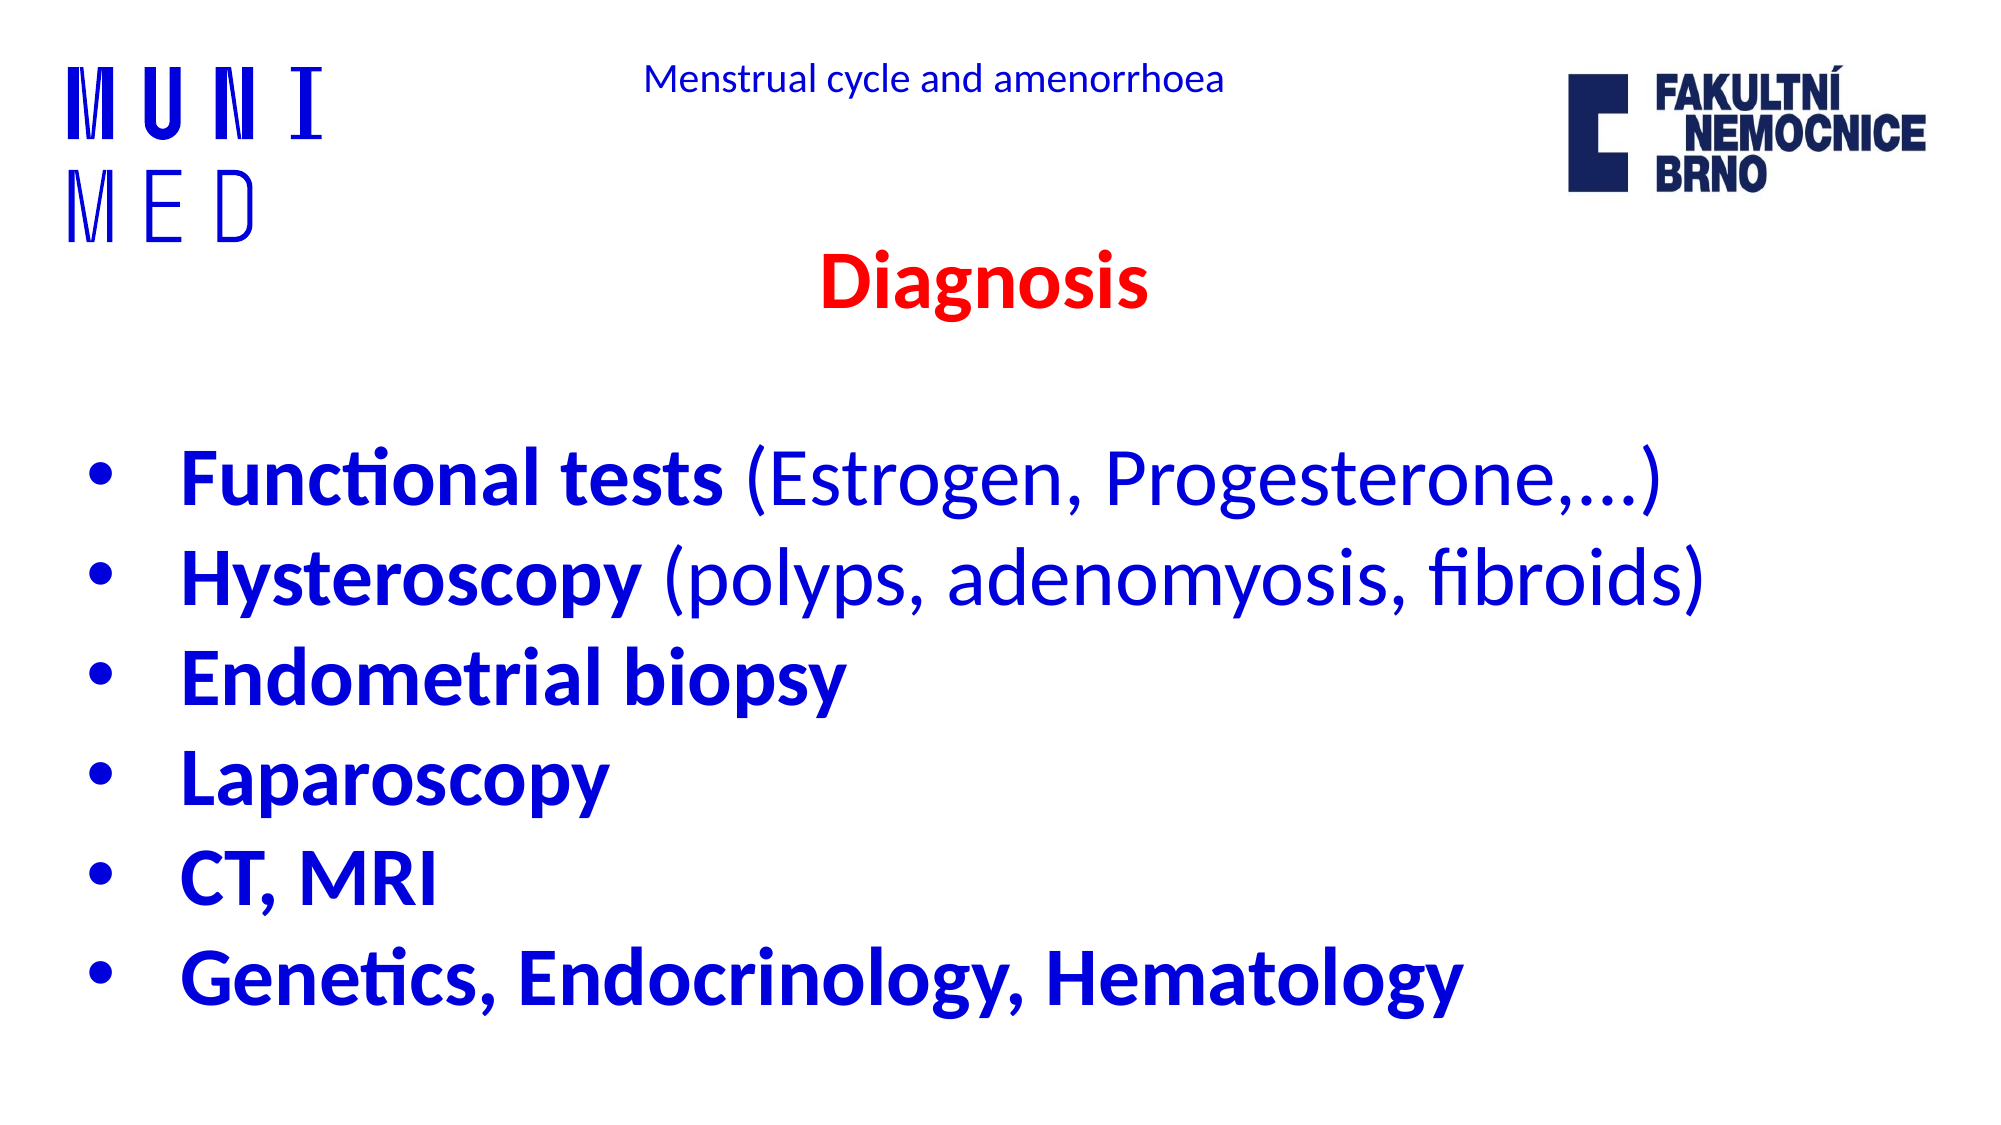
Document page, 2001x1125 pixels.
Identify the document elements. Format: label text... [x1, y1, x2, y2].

text_box Diagnosis [3, 218, 2000, 334]
text_box Functional tests (Estrogen, Progesterone,...) Hysteroscopy (polyps, adenomyosis, fibroids) Endometrial biopsy Laparoscopy CT, MRI Genetics, Endocrinology, Hematology [71, 414, 2000, 1125]
picture [1537, 33, 1956, 232]
text_box Menstrual cycle and amenorrhoea [423, 50, 1446, 113]
